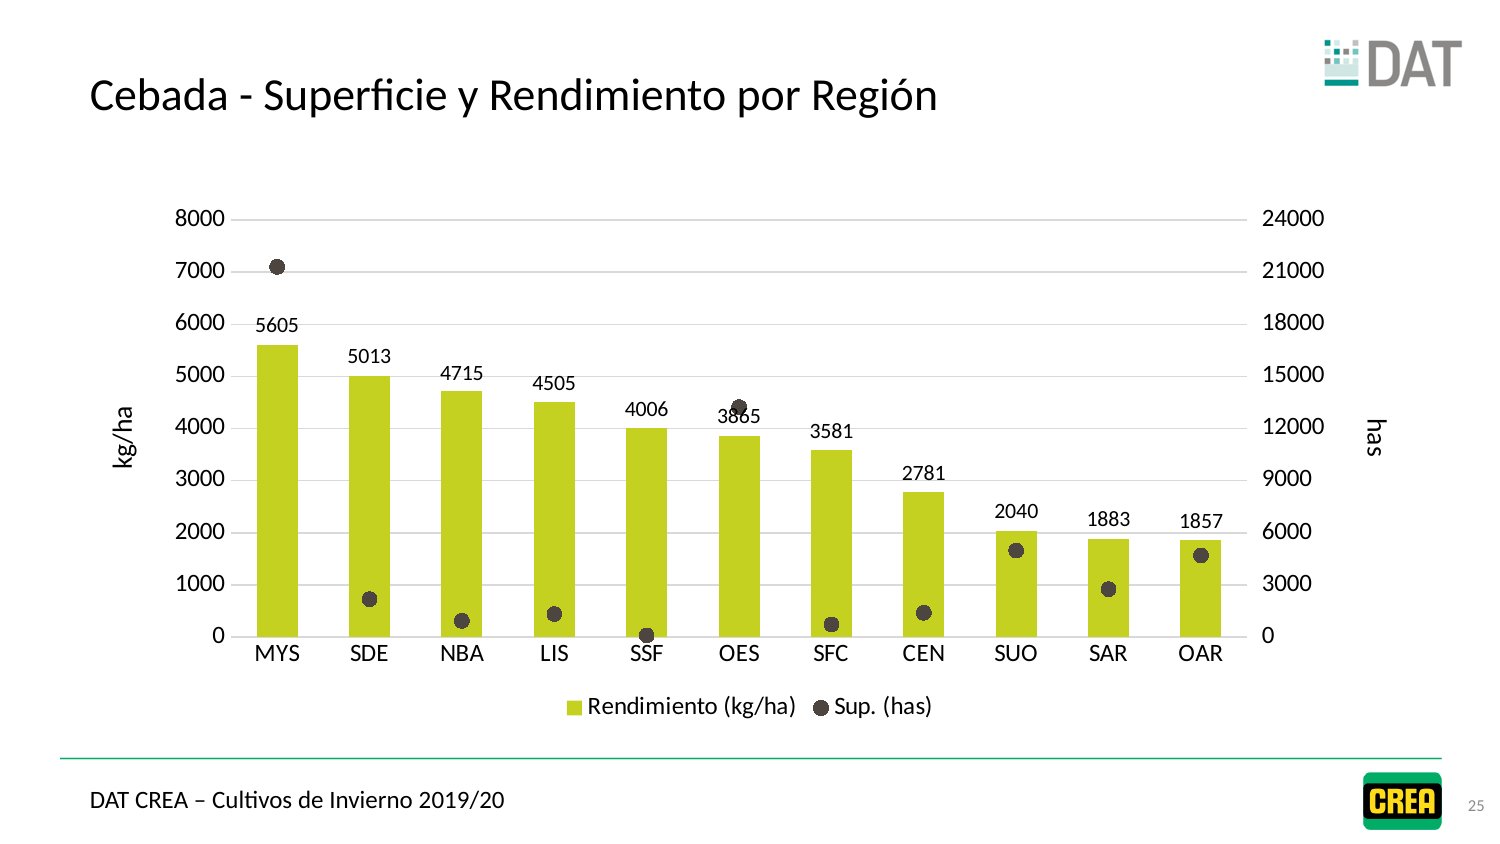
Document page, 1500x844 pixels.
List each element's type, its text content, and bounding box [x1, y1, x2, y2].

picture [0, 754, 1500, 844]
chart [74, 196, 1426, 727]
slide_number 25 [1149, 782, 1500, 828]
list DAT CREA – Cultivos de Invierno 2019/20 [75, 776, 1312, 825]
title Cebada - Superficie y Rendimiento por Región [75, 57, 1425, 170]
picture [1297, 0, 1492, 127]
